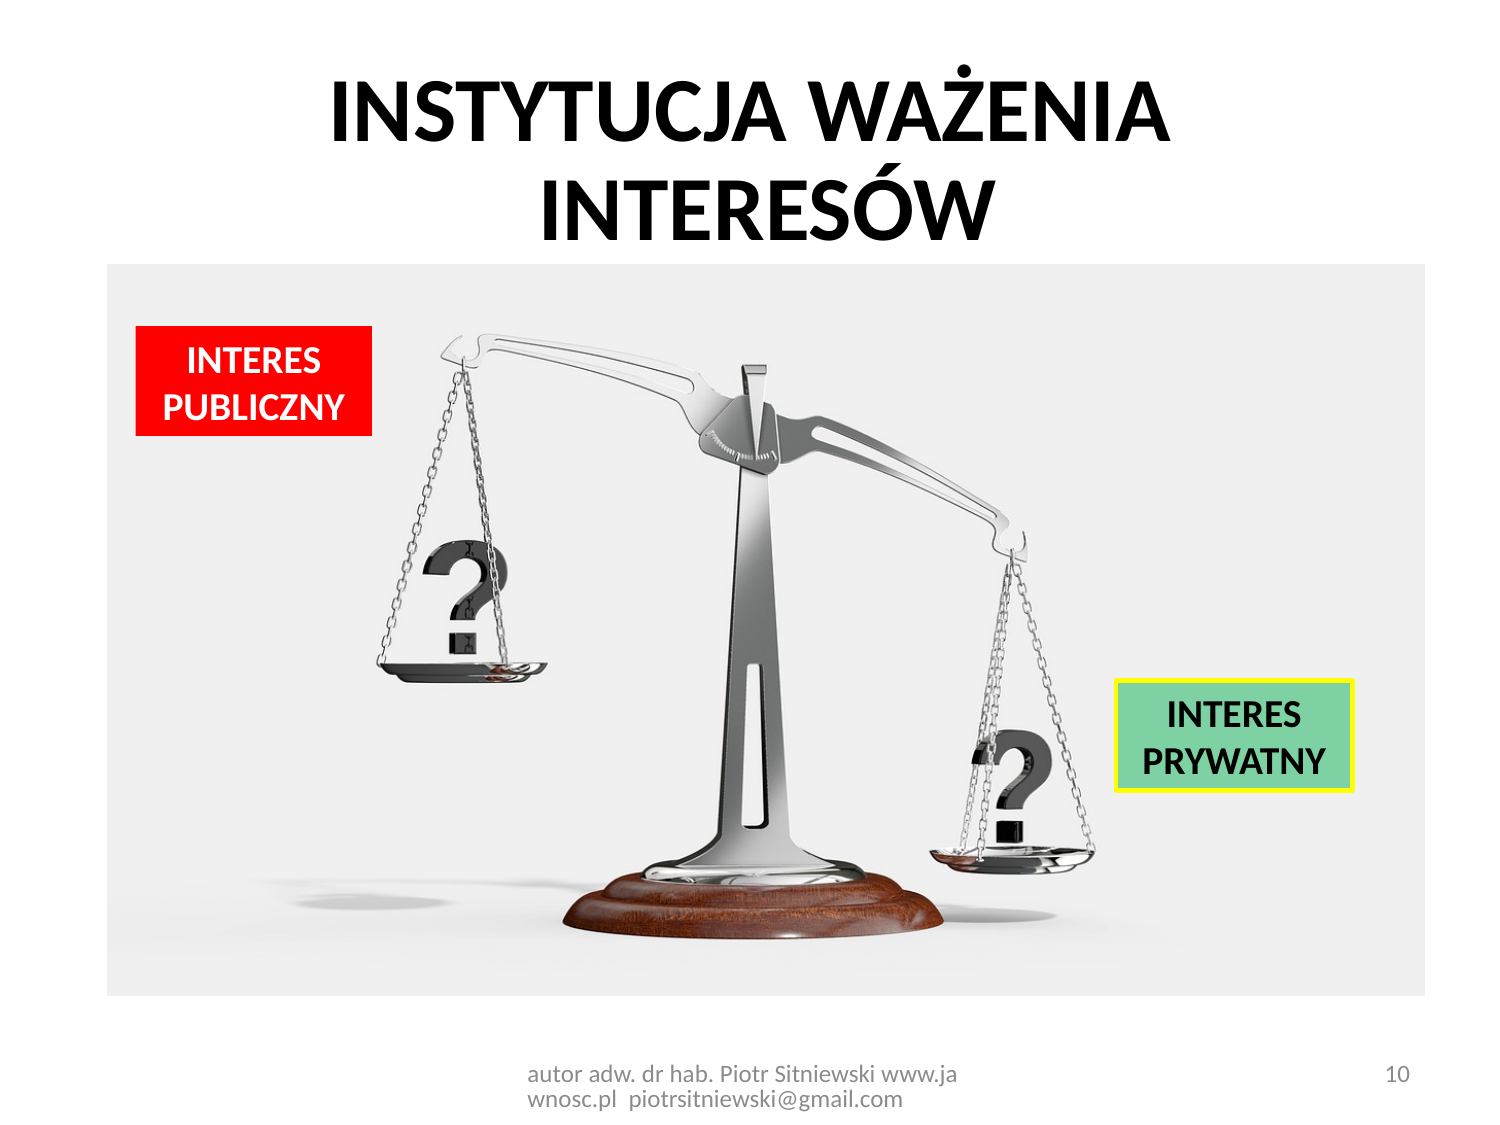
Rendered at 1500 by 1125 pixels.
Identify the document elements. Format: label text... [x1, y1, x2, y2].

slide_number 10 [1074, 1042, 1425, 1103]
picture [107, 264, 1425, 997]
list INSTYTUCJA WAŻENIA INTERESÓW [112, 54, 1388, 262]
footer autor adw. dr hab. Piotr Sitniewski www.jawnosc.pl piotrsitniewski@gmail.com [512, 1042, 988, 1103]
